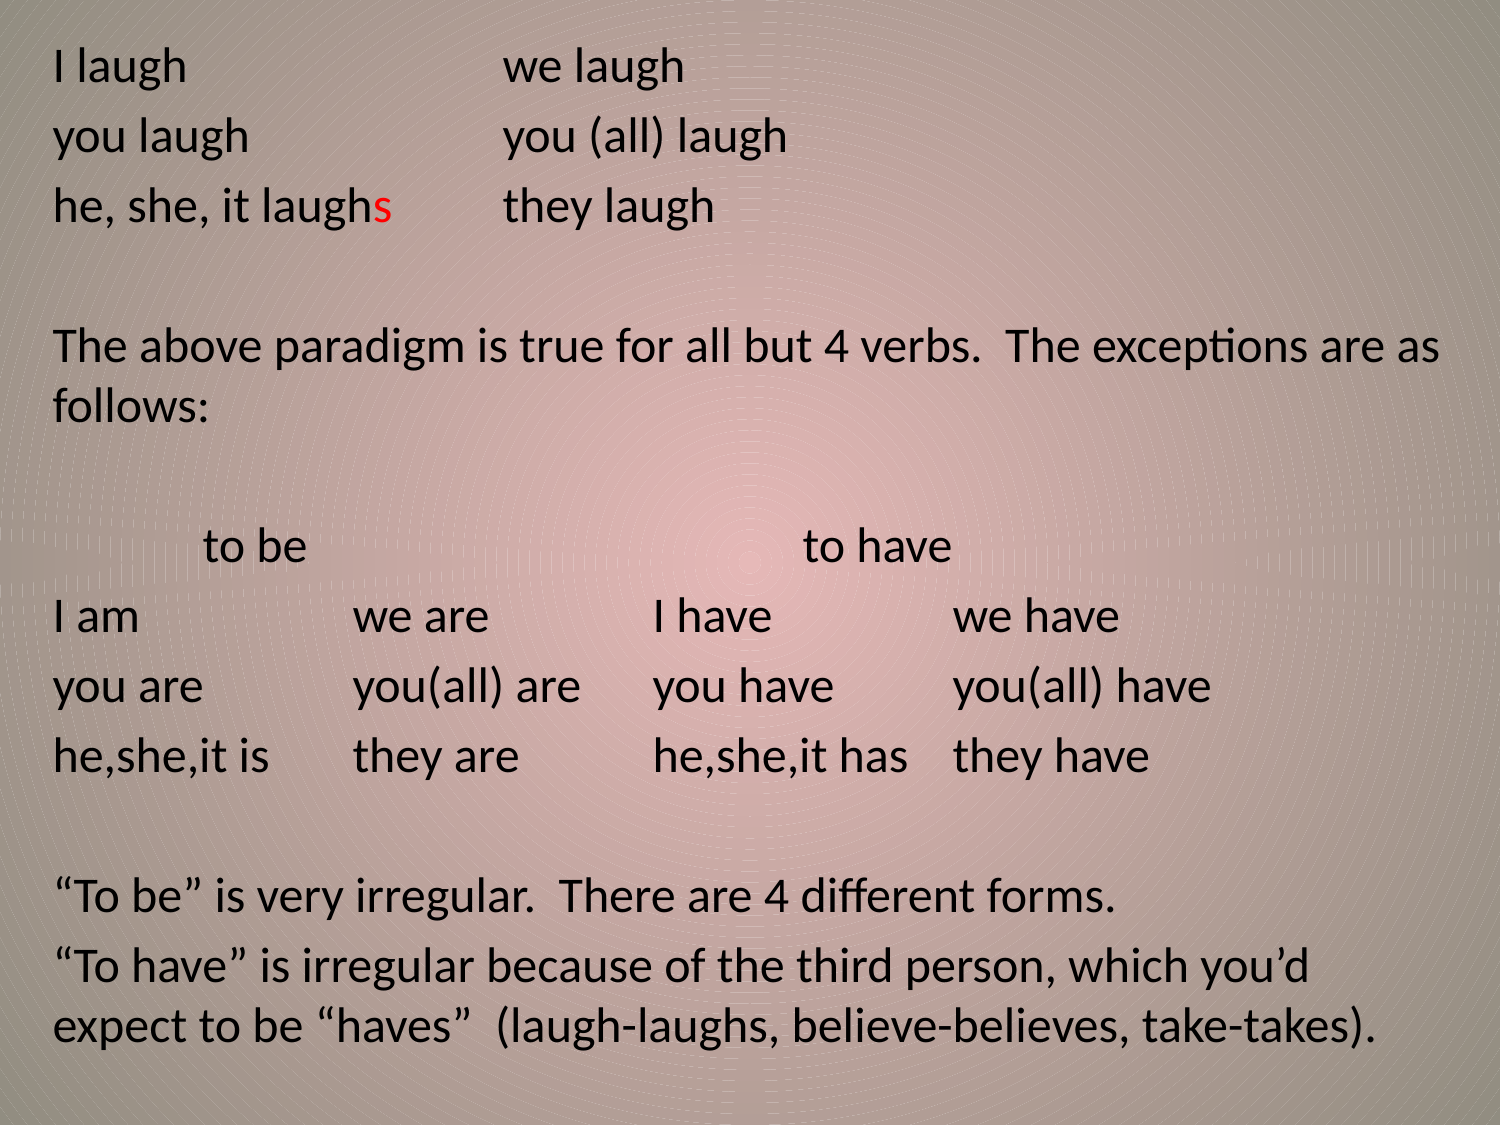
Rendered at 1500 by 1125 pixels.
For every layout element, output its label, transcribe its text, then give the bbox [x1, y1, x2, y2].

list I laugh we laugh you laugh you (all) laugh he, she, it laughs they laugh The above paradigm is true for all but 4 verbs. The exceptions are as follows: to be to have I am we are I have we have you are you(all) are you have you(all) have he,she,it is they are he,she,it has they have “To be” is very irregular. There are 4 different forms. “To have” is irregular because of the third person, which you’d expect to be “haves” (laugh-laughs, believe-believes, take-takes). [37, 24, 1463, 1088]
